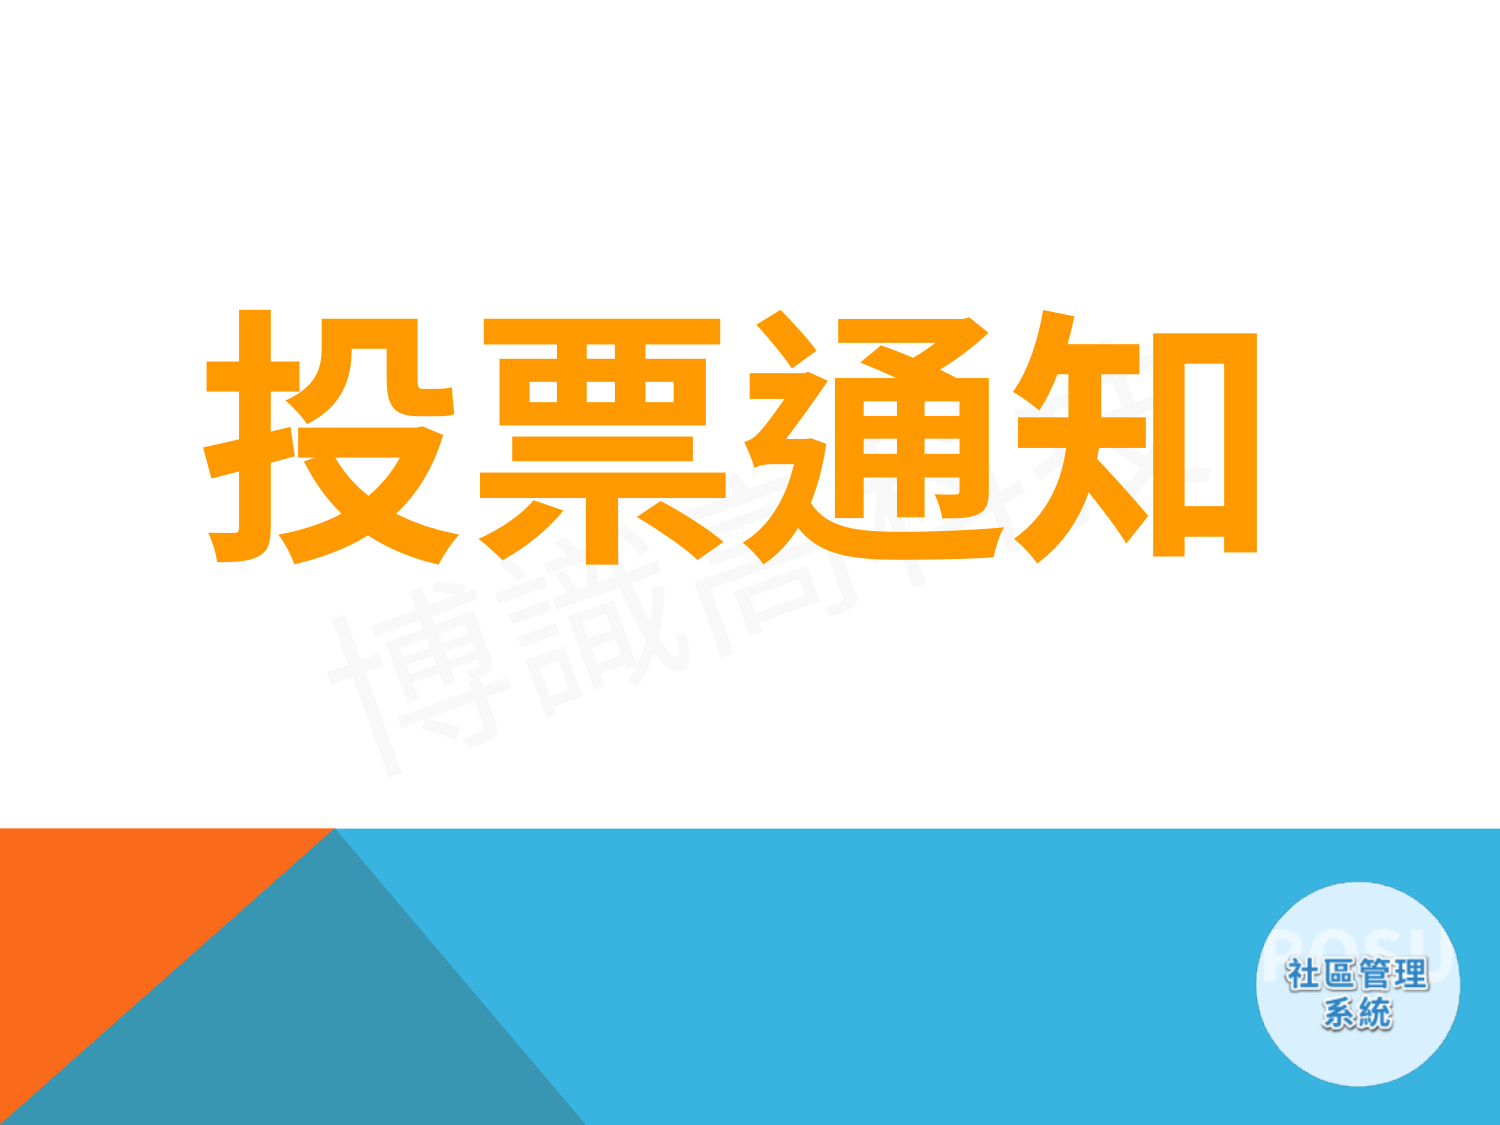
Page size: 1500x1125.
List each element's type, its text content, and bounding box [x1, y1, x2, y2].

text_box 投票通知 [29, 196, 1447, 669]
picture [1245, 869, 1479, 1104]
